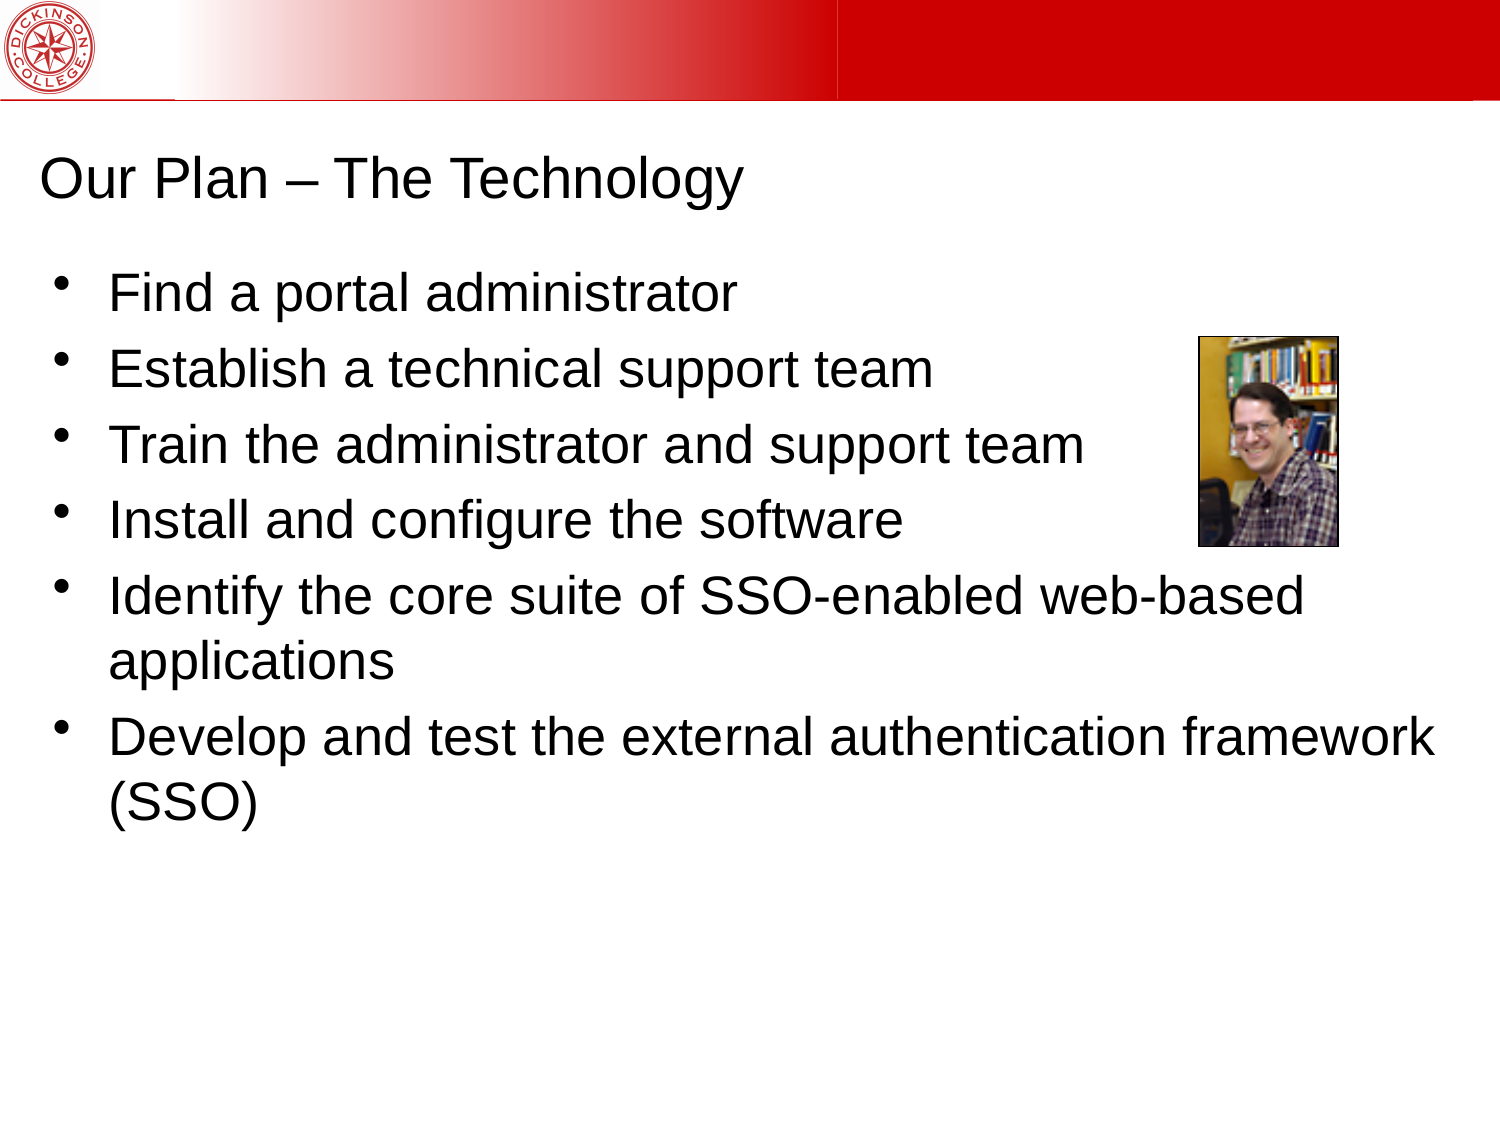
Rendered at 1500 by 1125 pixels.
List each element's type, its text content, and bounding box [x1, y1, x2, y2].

title Our Plan – The Technology [24, 124, 1413, 226]
picture [0, 0, 100, 97]
picture [1199, 337, 1338, 546]
list Find a portal administrator Establish a technical support team Train the administrator and support team Install and configure the software Identify the core suite of SSO-enabled web-based applications Develop and test the external authentication framework (SSO) [37, 249, 1463, 1001]
